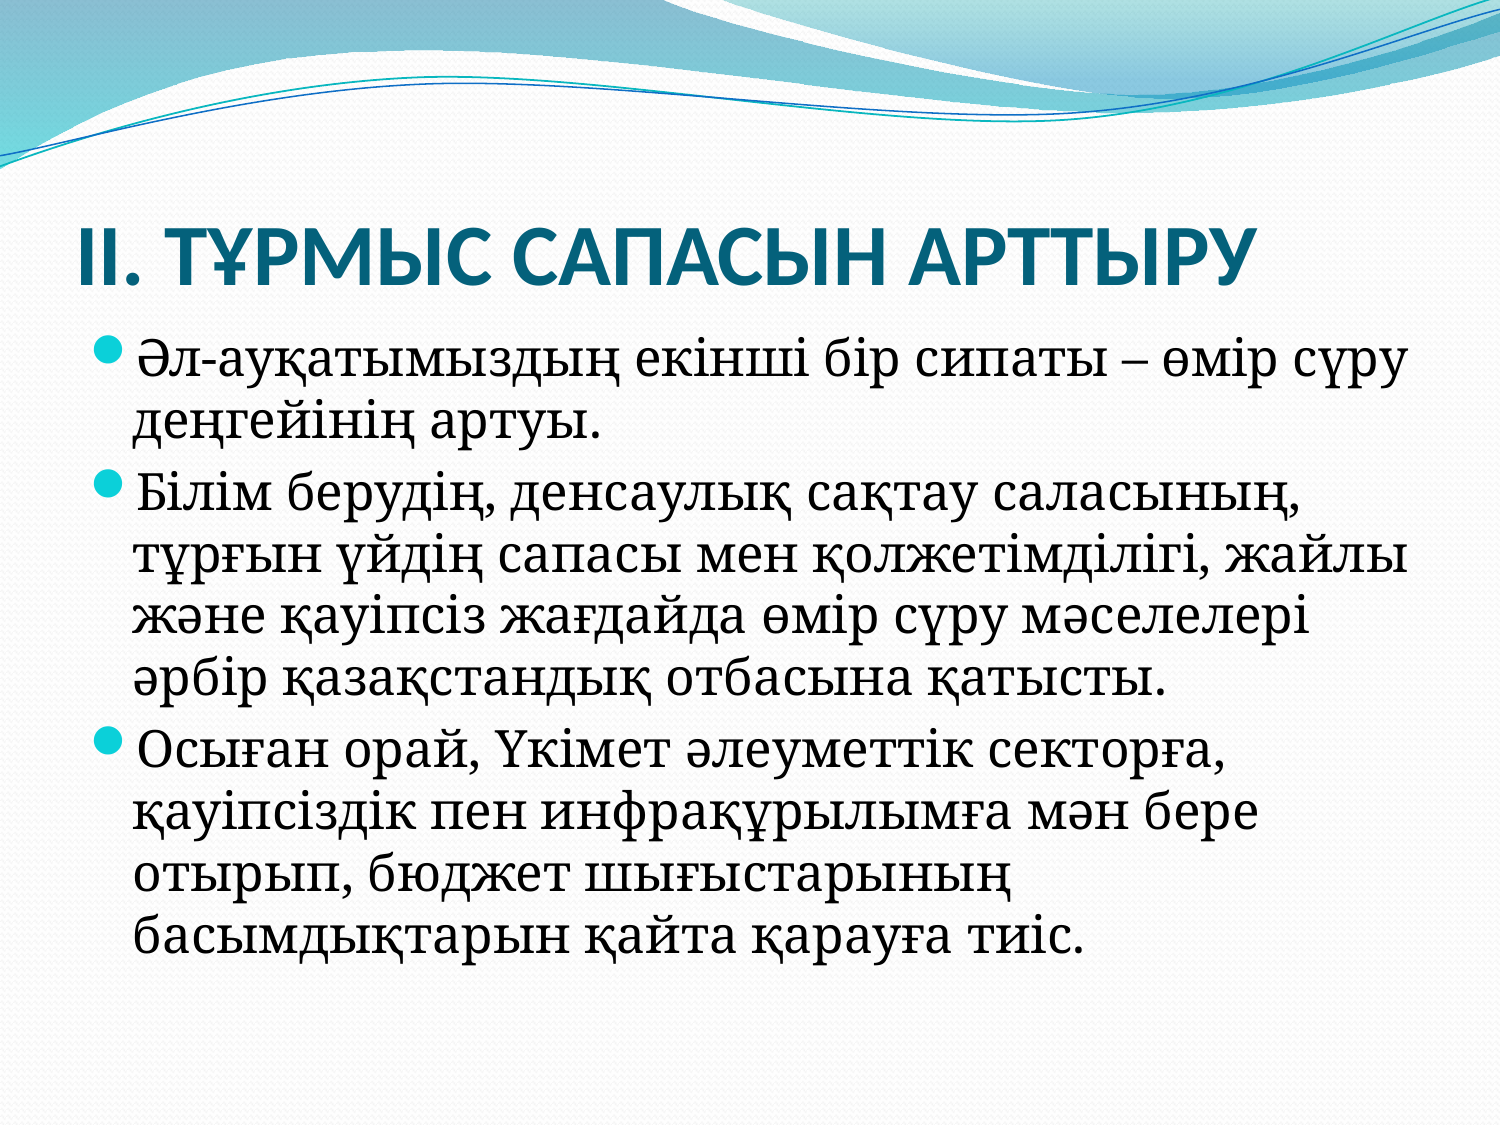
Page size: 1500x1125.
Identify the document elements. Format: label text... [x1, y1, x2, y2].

list Әл-ауқатымыздың екінші бір сипаты – өмір сүру деңгейінің артуы. Білім берудің, денсаулық сақтау саласының, тұрғын үйдің сапасы мен қолжетімділігі, жайлы және қауіпсіз жағдайда өмір сүру мәселелері әрбір қазақстандық отбасына қатысты. Осыған орай, Үкімет әлеуметтік секторға, қауіпсіздік пен инфрақұрылымға мән бере отырып, бюджет шығыстарының басымдықтарын қайта қарауға тиіс. [75, 317, 1425, 1038]
title II. ТҰРМЫС САПАСЫН АРТТЫРУ [75, 115, 1425, 303]
